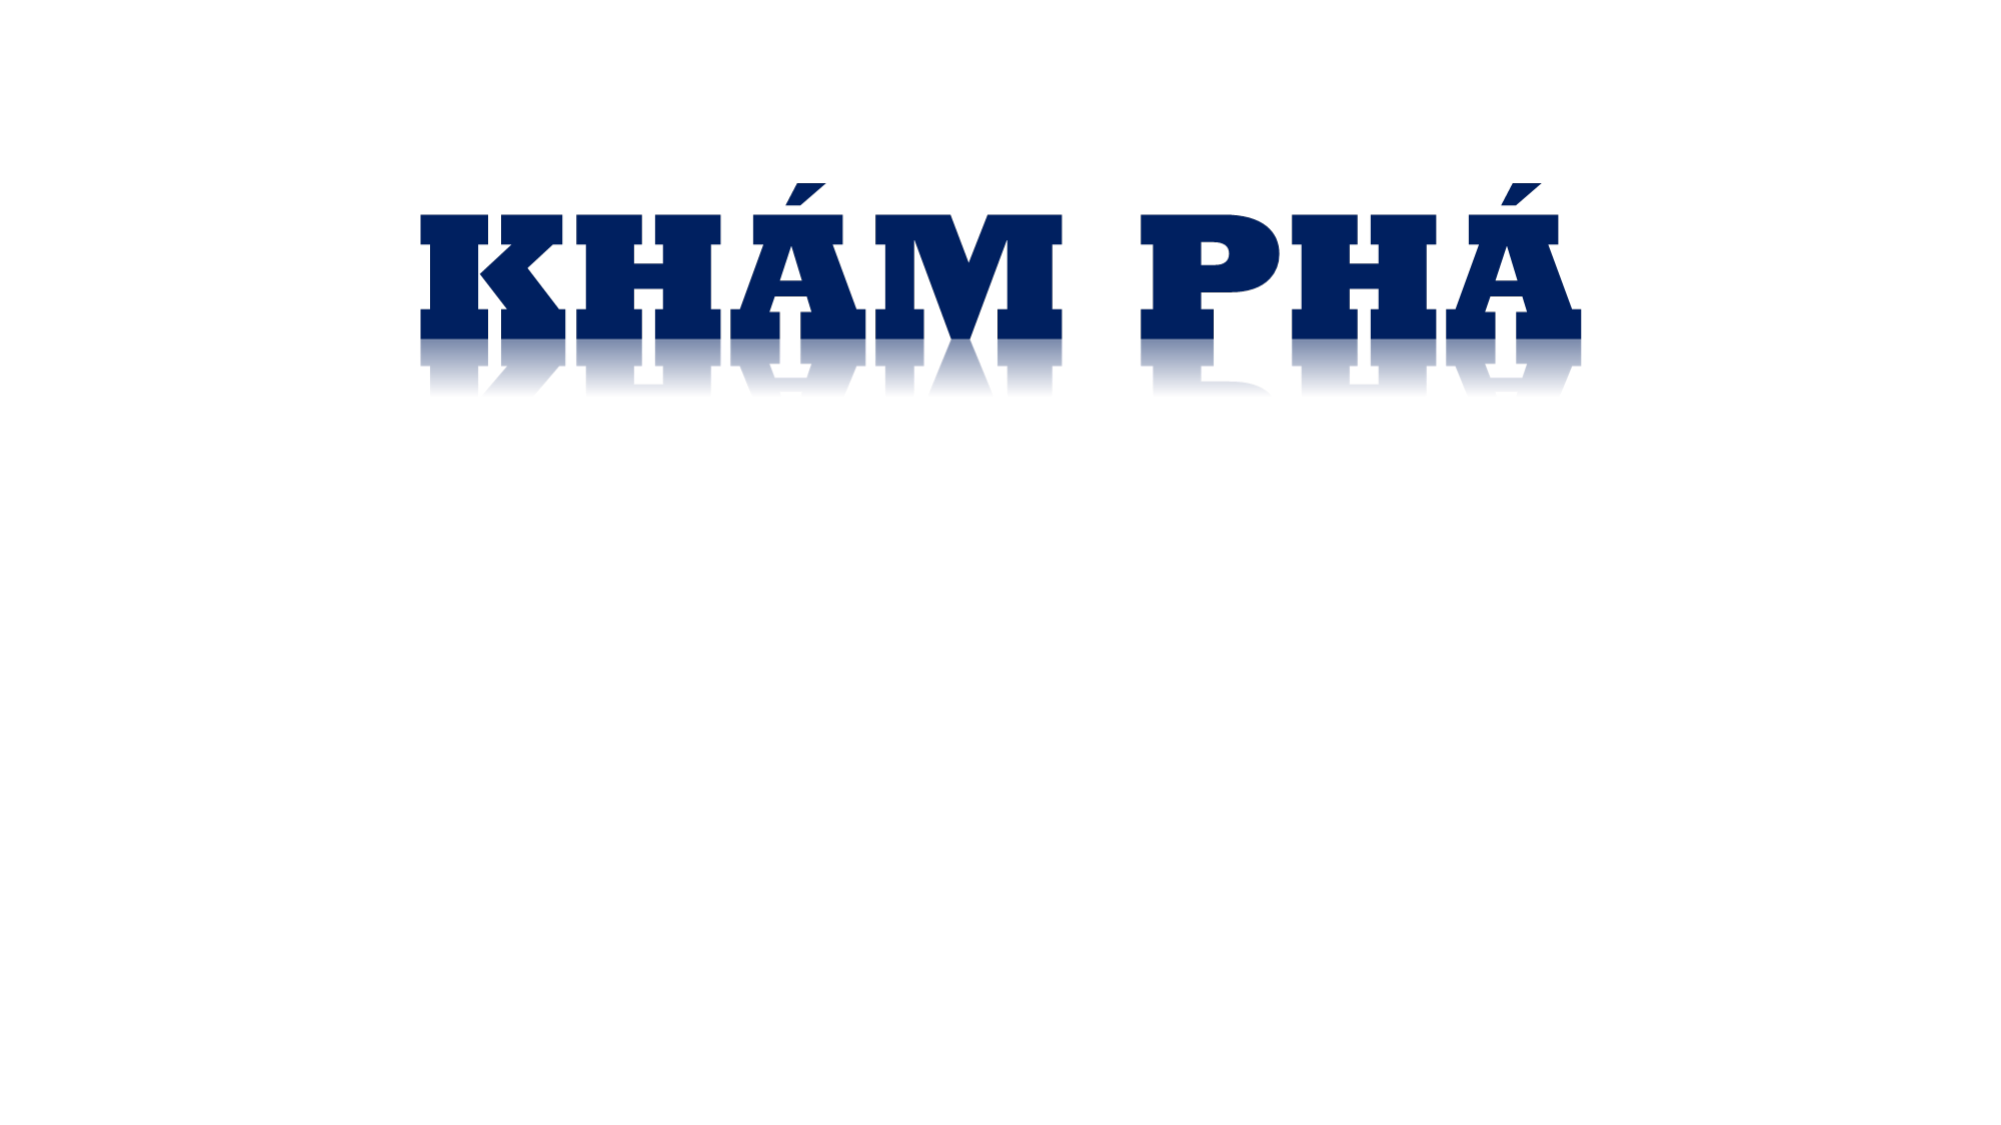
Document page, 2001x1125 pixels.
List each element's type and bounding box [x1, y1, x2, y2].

picture [293, 101, 1703, 555]
